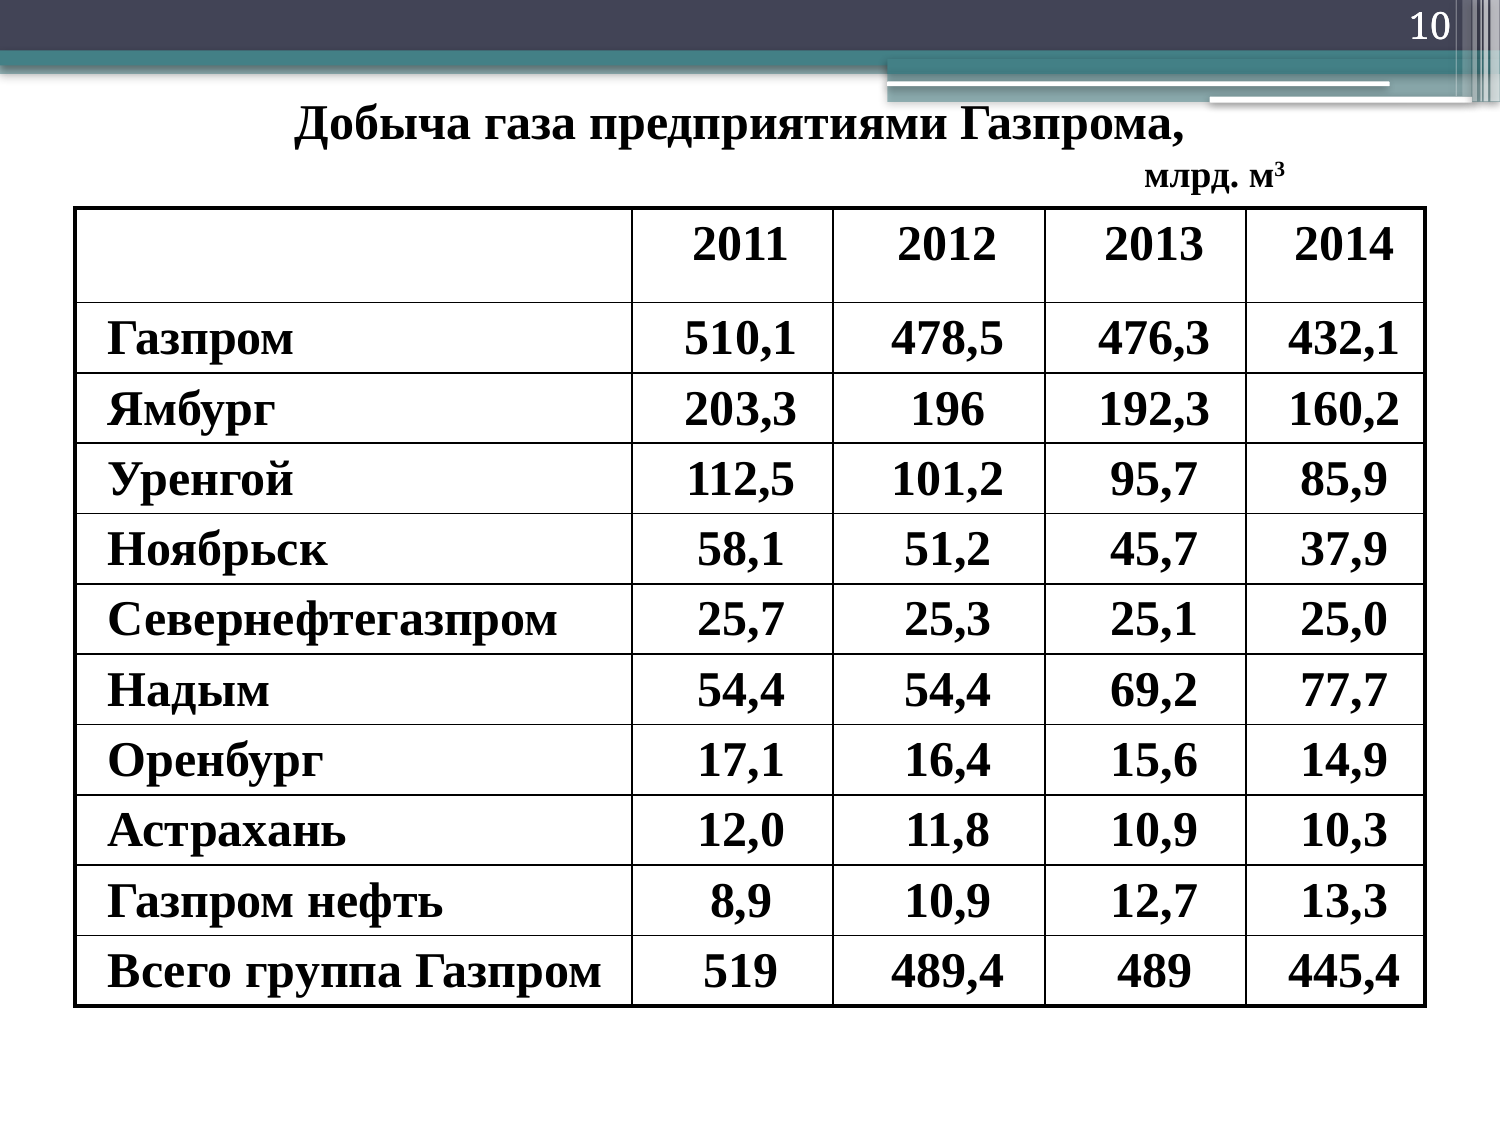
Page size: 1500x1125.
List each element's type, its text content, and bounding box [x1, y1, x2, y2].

table_cell 8,9 [633, 866, 832, 935]
table_cell Ноябрьск [77, 514, 631, 583]
table_cell 25,0 [1247, 585, 1423, 653]
table_cell 54,4 [834, 655, 1044, 724]
table_cell 58,1 [633, 514, 832, 583]
table_cell 101,2 [834, 444, 1044, 513]
table_cell Надым [77, 655, 631, 724]
table_header 2013 [1046, 210, 1245, 302]
table_cell Астрахань [77, 796, 631, 864]
table_cell 77,7 [1247, 655, 1423, 724]
table_cell 432,1 [1247, 303, 1423, 372]
table_cell 489 [1046, 936, 1245, 1004]
table_cell 510,1 [633, 303, 832, 372]
table_cell 25,3 [834, 585, 1044, 653]
table_header 2011 [633, 210, 832, 302]
table_cell 11,8 [834, 796, 1044, 864]
table_cell 69,2 [1046, 655, 1245, 724]
table_cell Ямбург [77, 374, 631, 442]
table_cell 12,7 [1046, 866, 1245, 935]
table_cell 25,1 [1046, 585, 1245, 653]
table_cell 12,0 [633, 796, 832, 864]
table_cell 25,7 [633, 585, 832, 653]
table_header [77, 210, 631, 302]
table_cell 10,9 [1046, 796, 1245, 864]
table_cell 37,9 [1247, 514, 1423, 583]
table_cell 519 [633, 936, 832, 1004]
table_cell 10,3 [1247, 796, 1423, 864]
table_cell 45,7 [1046, 514, 1245, 583]
table_cell Газпром нефть [77, 866, 631, 935]
table_cell Всего группа Газпром [77, 936, 631, 1004]
table_cell 17,1 [633, 725, 832, 794]
table_cell 51,2 [834, 514, 1044, 583]
table_cell 14,9 [1247, 725, 1423, 794]
table_header 2012 [834, 210, 1044, 302]
table_cell 478,5 [834, 303, 1044, 372]
table_cell 54,4 [633, 655, 832, 724]
table_cell Уренгой [77, 444, 631, 513]
table_cell 10,9 [834, 866, 1044, 935]
table_cell 489,4 [834, 936, 1044, 1004]
table_cell 203,3 [633, 374, 832, 442]
table_cell 16,4 [834, 725, 1044, 794]
table_cell 192,3 [1046, 374, 1245, 442]
table_cell 85,9 [1247, 444, 1423, 513]
table_cell 476,3 [1046, 303, 1245, 372]
table_cell 13,3 [1247, 866, 1423, 935]
title Добыча газа предприятиями Газпрома, млрд. м3 [64, 89, 1416, 209]
table_cell Газпром [77, 303, 631, 372]
table_cell 95,7 [1046, 444, 1245, 513]
text_box 10 [1340, 0, 1466, 61]
table_header 2014 [1247, 210, 1423, 302]
table_cell 445,4 [1247, 936, 1423, 1004]
table_cell 196 [834, 374, 1044, 442]
table_cell 112,5 [633, 444, 832, 513]
table_cell 15,6 [1046, 725, 1245, 794]
table_cell Оренбург [77, 725, 631, 794]
table_cell Севернефтегазпром [77, 585, 631, 653]
table_cell 160,2 [1247, 374, 1423, 442]
